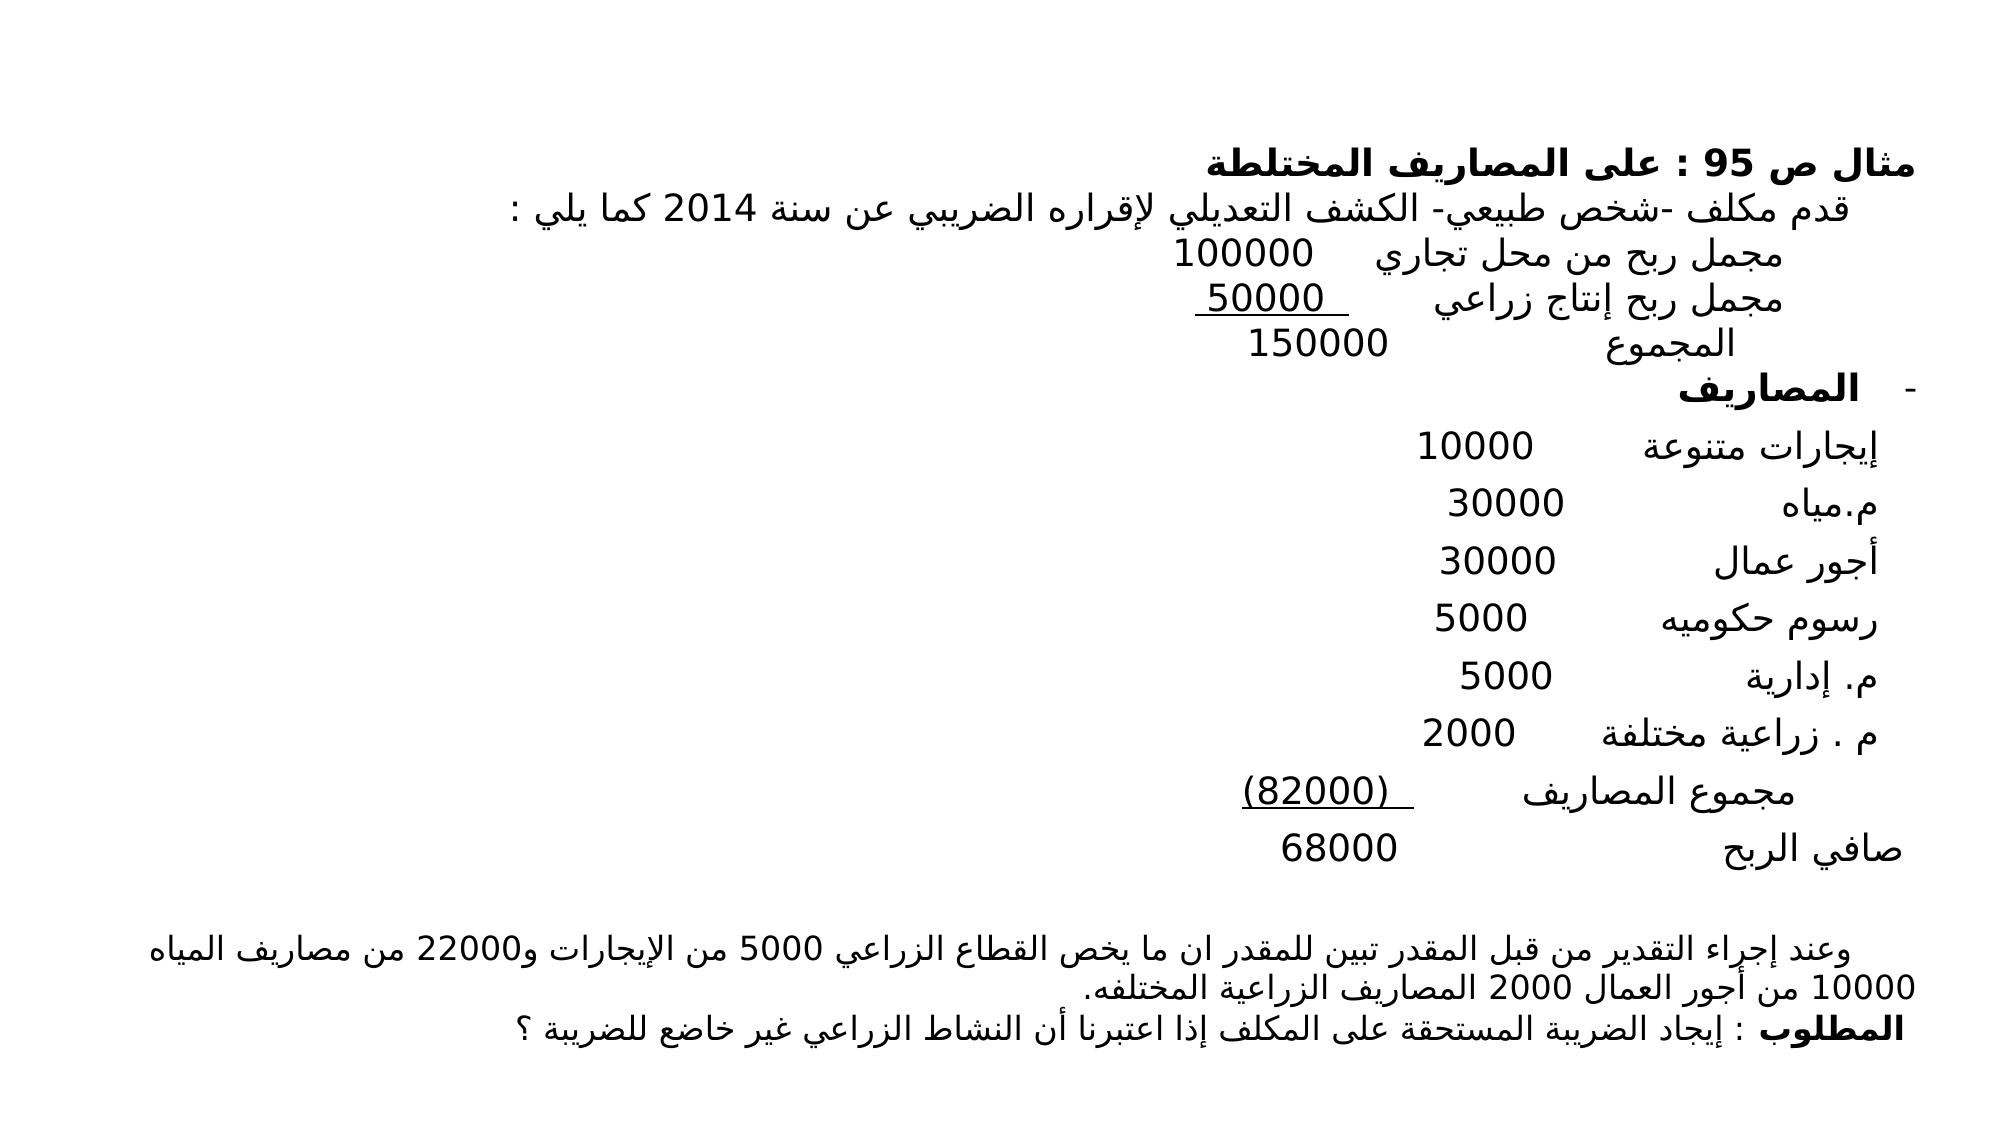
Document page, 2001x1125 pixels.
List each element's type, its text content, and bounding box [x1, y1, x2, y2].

text_box مثال ص 95 : على المصاريف المختلطة قدم مكلف -شخص طبيعي- الكشف التعديلي لإقراره الضريبي عن سنة 2014 كما يلي : مجمل ربح من محل تجاري 100000 مجمل ربح إنتاج زراعي 50000 المجموع 150000 المصاريف إيجارات متنوعة 10000 م.مياه 30000 أجور عمال 30000 رسوم حكوميه 5000 م. إدارية 5000 م . زراعية مختلفة 2000 مجموع المصاريف (82000) صافي الربح 68000 وعند إجراء التقدير من قبل المقدر تبين للمقدر ان ما يخص القطاع الزراعي 5000 من الإيجارات و22000 من مصاريف المياه 10000 من أجور العمال 2000 المصاريف الزراعية المختلفه. المطلوب : إيجاد الضريبة المستحقة على المكلف إذا اعتبرنا أن النشاط الزراعي غير خاضع للضريبة ؟ [77, 109, 1932, 1054]
